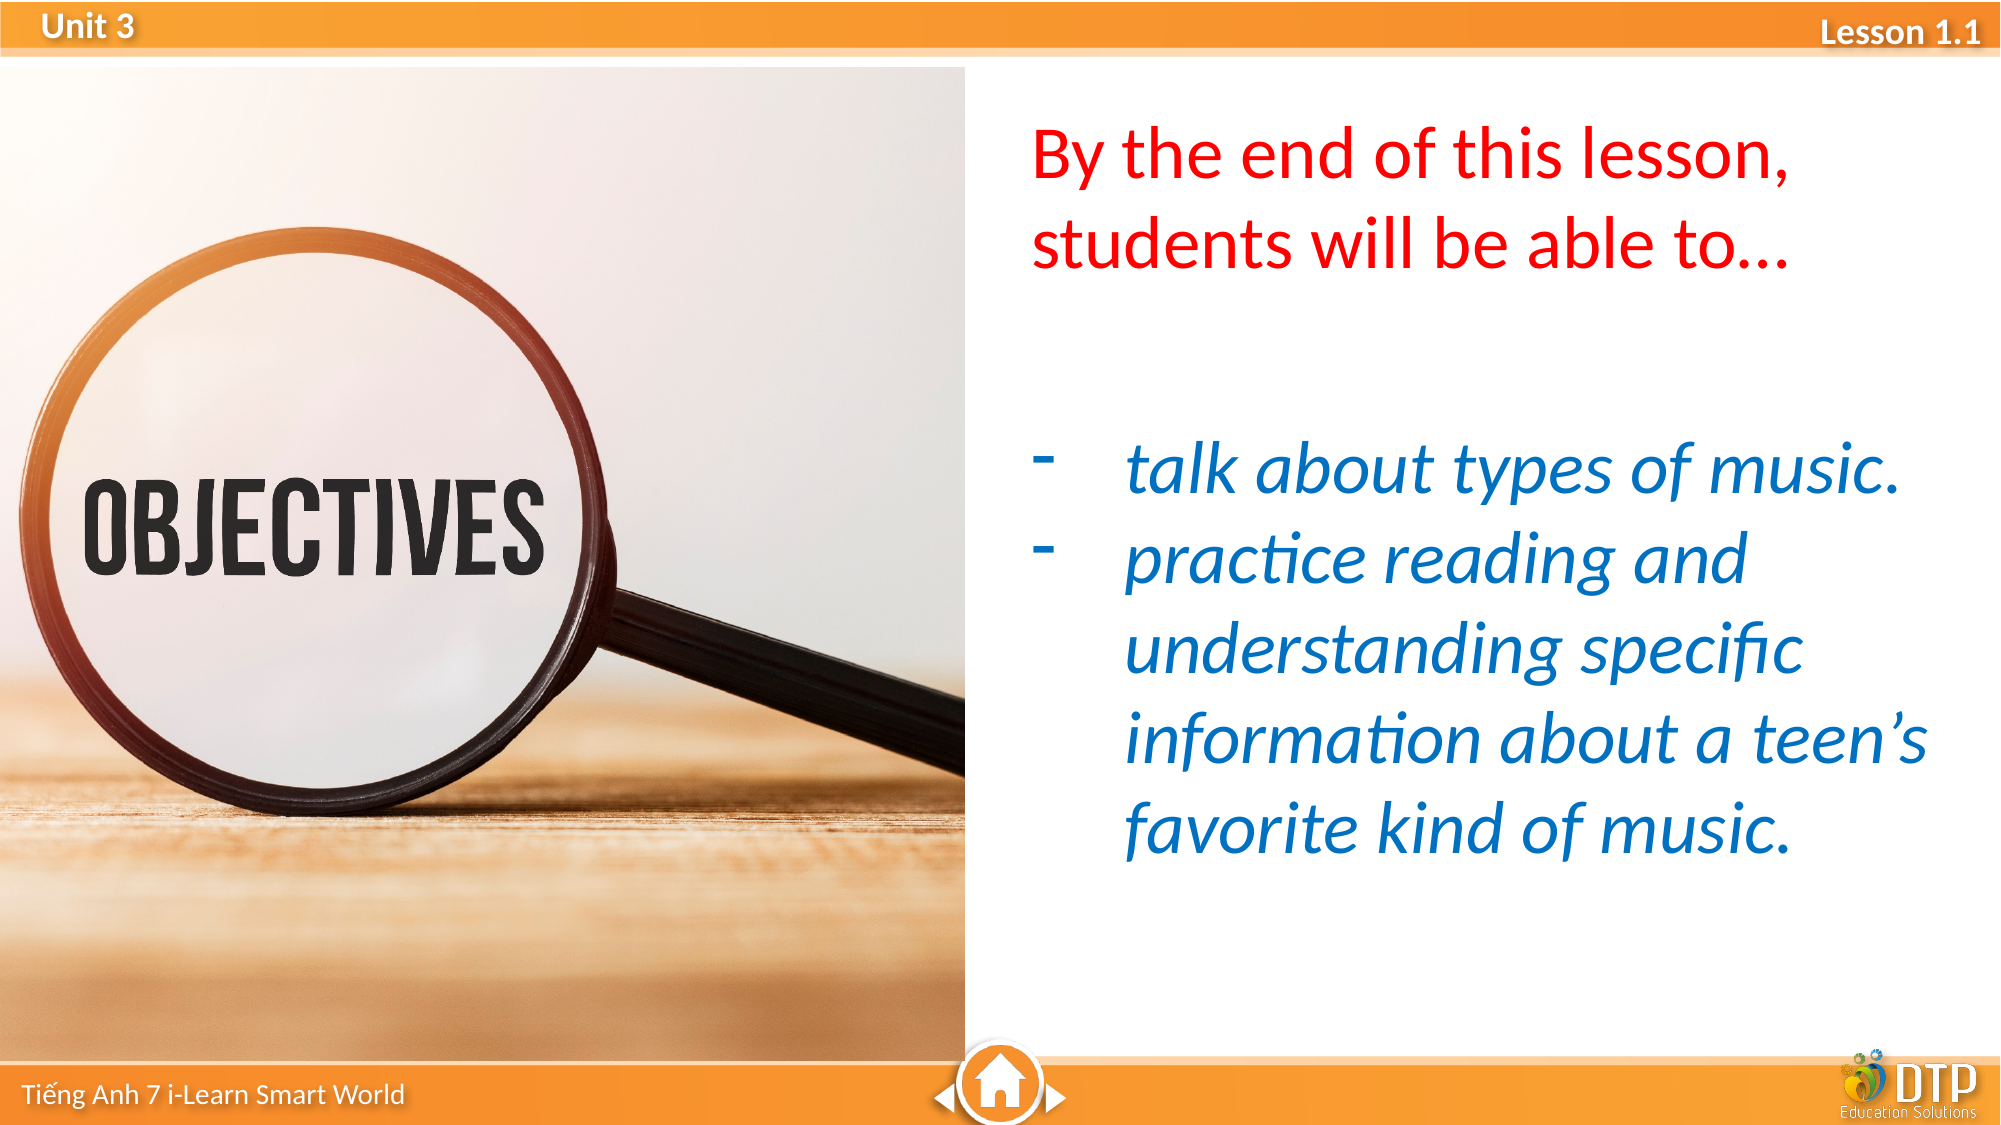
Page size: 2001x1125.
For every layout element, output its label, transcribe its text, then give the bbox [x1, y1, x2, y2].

picture [0, 2, 2001, 1125]
text_box By the end of this lesson, students will be able to… talk about types of music. practice reading and understanding specific information about a teen’s favorite kind of music. [1016, 96, 1998, 1012]
